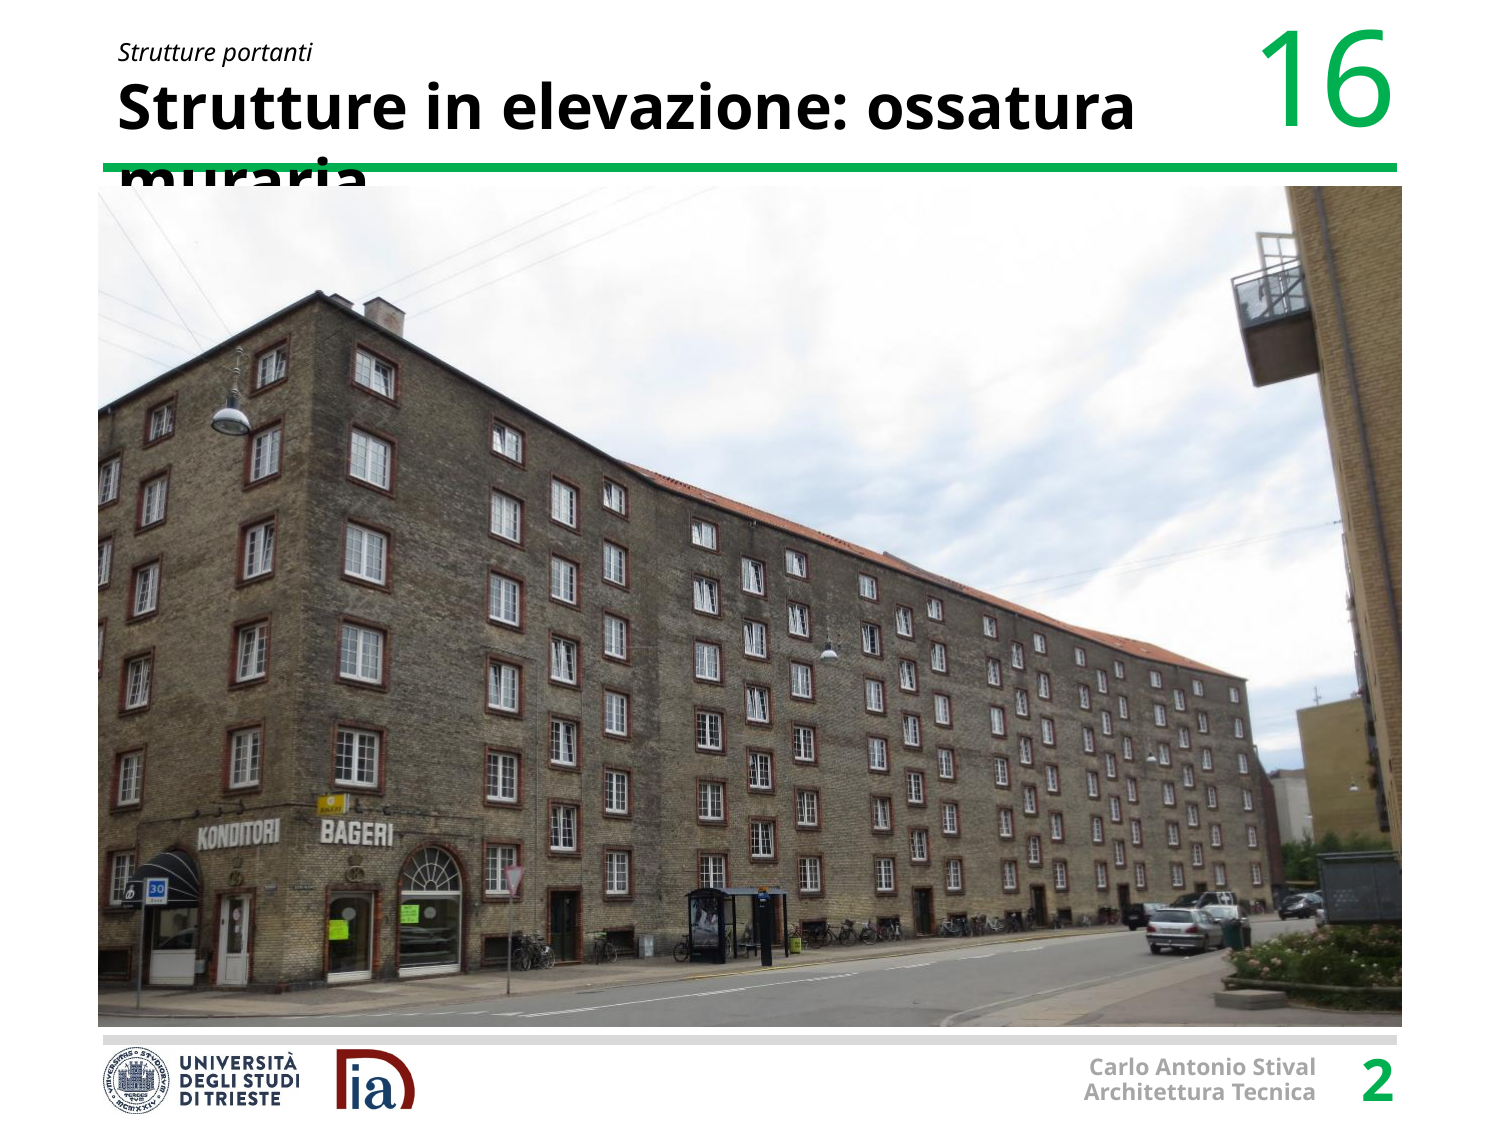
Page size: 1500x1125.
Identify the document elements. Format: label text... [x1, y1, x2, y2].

title Strutture in elevazione: ossatura muraria [103, 59, 1246, 168]
picture [98, 186, 1402, 1028]
picture [333, 1047, 418, 1111]
picture [103, 1047, 299, 1114]
